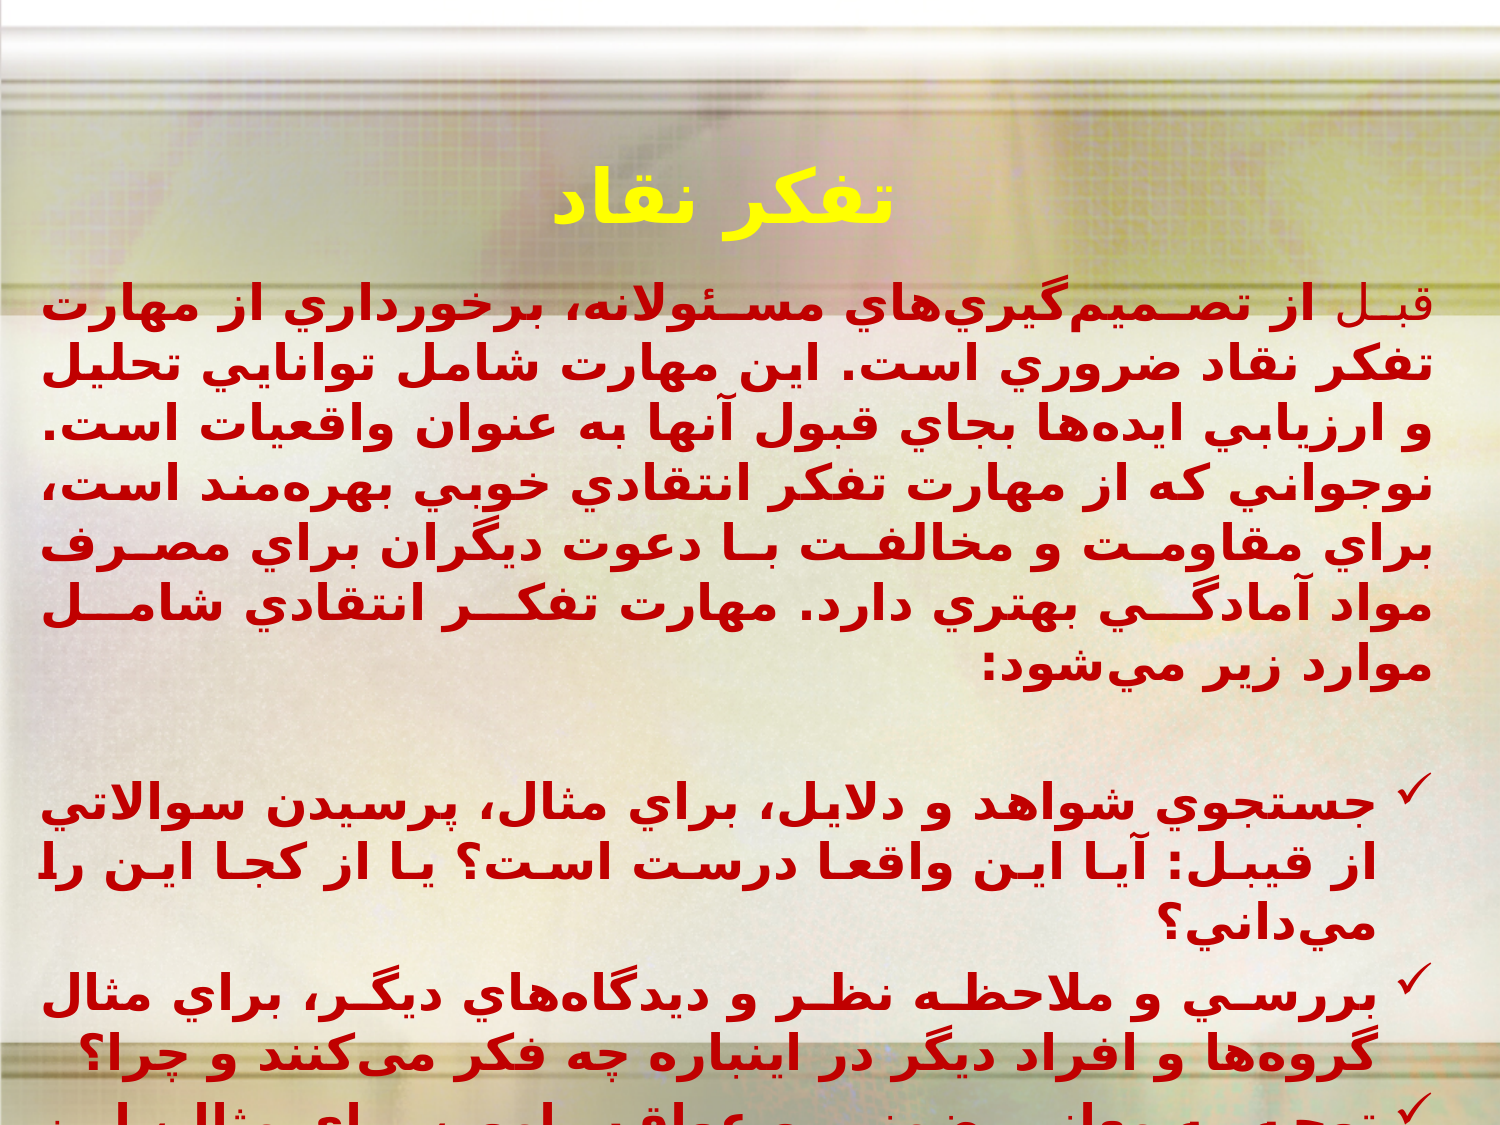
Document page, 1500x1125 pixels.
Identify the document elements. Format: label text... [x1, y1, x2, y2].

title تفكر نقاد [24, 99, 1450, 262]
picture [0, 0, 1500, 1125]
list قبل از تصميم‌گيري‌هاي مسئولانه، برخورداري از مهارت تفكر نقاد ضروري است. اين مهارت شامل توانايي تحليل و ارزيابي ايده‌ها بجاي قبول آنها به عنوان واقعيات است. نوجواني كه از مهارت تفكر انتقادي خوبي بهره‌مند است، براي مقاومت و مخالفت با دعوت ديگران براي مصرف مواد آمادگي بهتري دارد. مهارت تفكر انتقادي شامل موارد زير مي‌شود: جستجوي شواهد و دلايل، براي مثال، پرسيدن سوالاتي از قيبل: آیا اين واقعا درست است؟ يا از كجا اين را مي‌داني؟ بررسي و ملاحظه نظر و ديدگاه‌هاي ديگر، براي مثال گروه‌ها و افراد ديگر در اينباره چه فكر می‌كنند و چرا؟ توجه به معاني ضمني و عواقب امور، براي مثال، اين پرسش كه اگر اين ماده را مصرف كنم چه اتفاقي ممكن است بيفتد؟ [24, 262, 1450, 1005]
